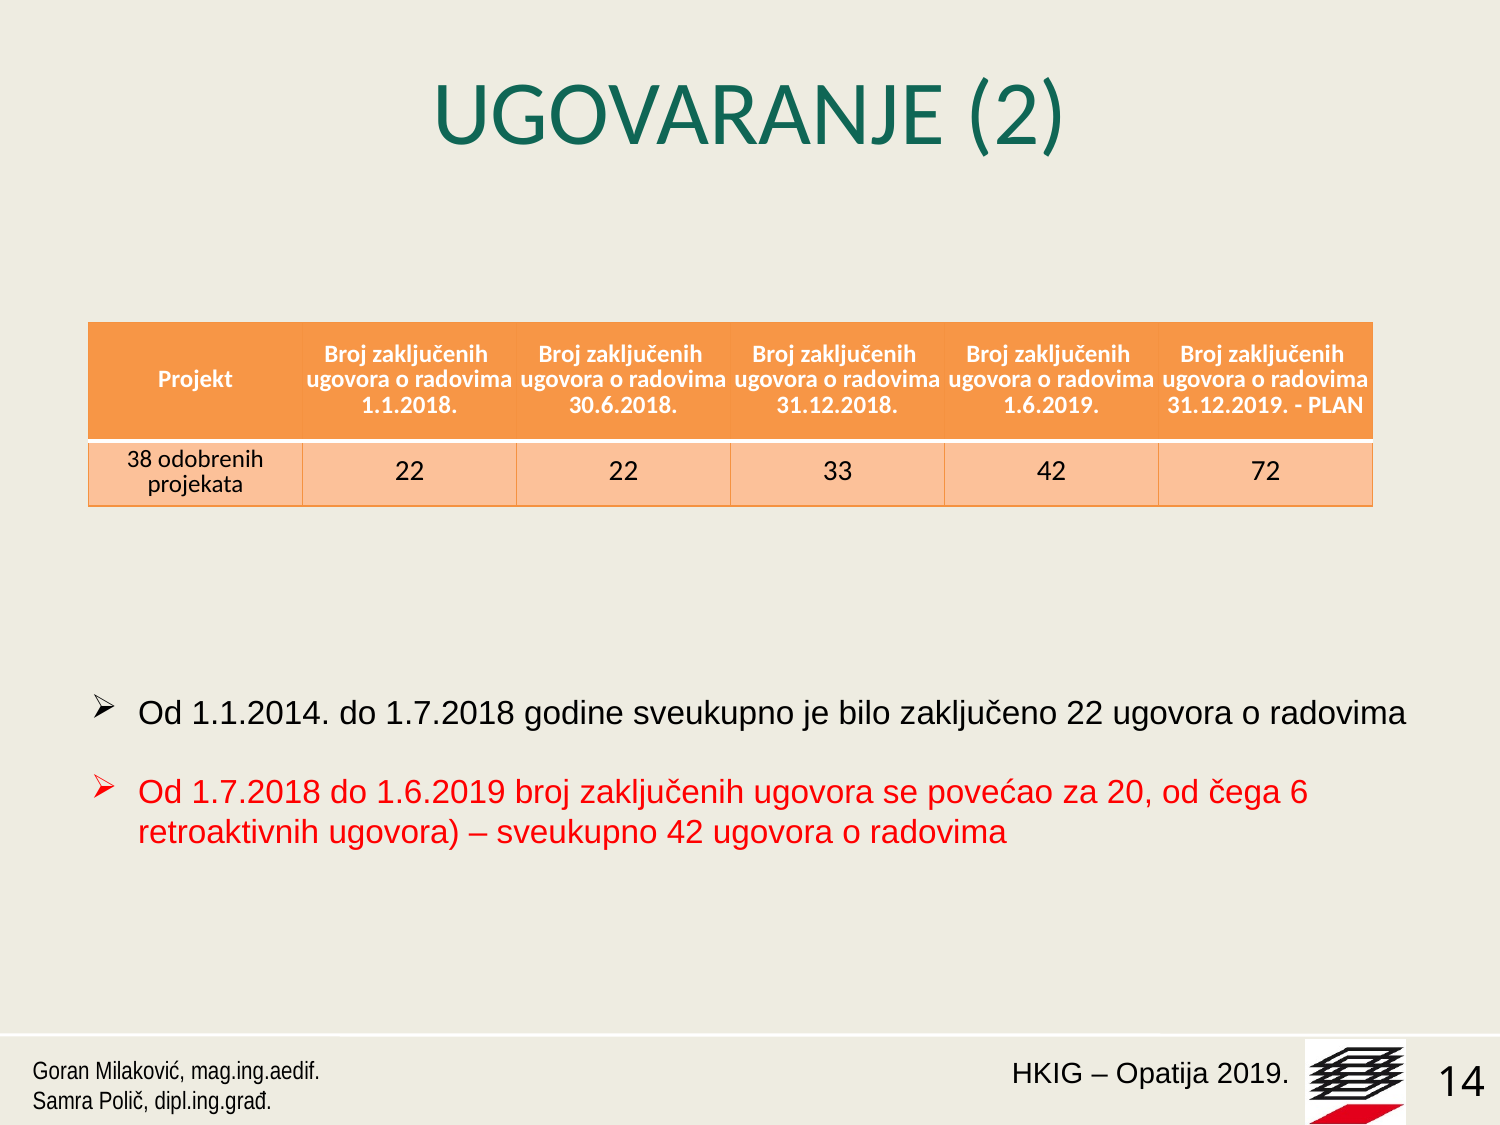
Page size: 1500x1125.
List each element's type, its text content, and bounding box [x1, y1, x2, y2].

table_cell 38 odobrenih projekata [89, 443, 302, 505]
table_header Broj zaključenih ugovora o radovima 30.6.2018. [517, 323, 730, 439]
table_cell 33 [731, 443, 944, 505]
title UGOVARANJE (2) [75, 45, 1425, 233]
slide_number 14 [1316, 1046, 1500, 1125]
table_header Broj zaključenih ugovora o radovima 1.1.2018. [303, 323, 516, 439]
table_header Broj zaključenih ugovora o radovima 1.6.2019. [945, 323, 1158, 439]
table_header Broj zaključenih ugovora o radovima 31.12.2018. [731, 323, 944, 439]
table_cell 42 [945, 443, 1158, 505]
table_cell 22 [303, 443, 516, 505]
picture [1305, 1039, 1406, 1125]
table_header Projekt [89, 323, 302, 439]
table_header Broj zaključenih ugovora o radovima 31.12.2019. - PLAN [1159, 323, 1372, 439]
table_cell 22 [517, 443, 730, 505]
slide_number Goran Milaković, mag.ing.aedif. Samra Polič, dipl.ing.građ. [17, 1046, 343, 1125]
text_box Od 1.1.2014. do 1.7.2018 godine sveukupno je bilo zaključeno 22 ugovora o radovima Od 1.7.2018 do 1.6.2019 broj zaključenih ugovora se povećao za 20, od čega 6 retroaktivnih ugovora) – sveukupno 42 ugovora o radovima [76, 683, 1450, 858]
table_cell 72 [1159, 443, 1372, 505]
